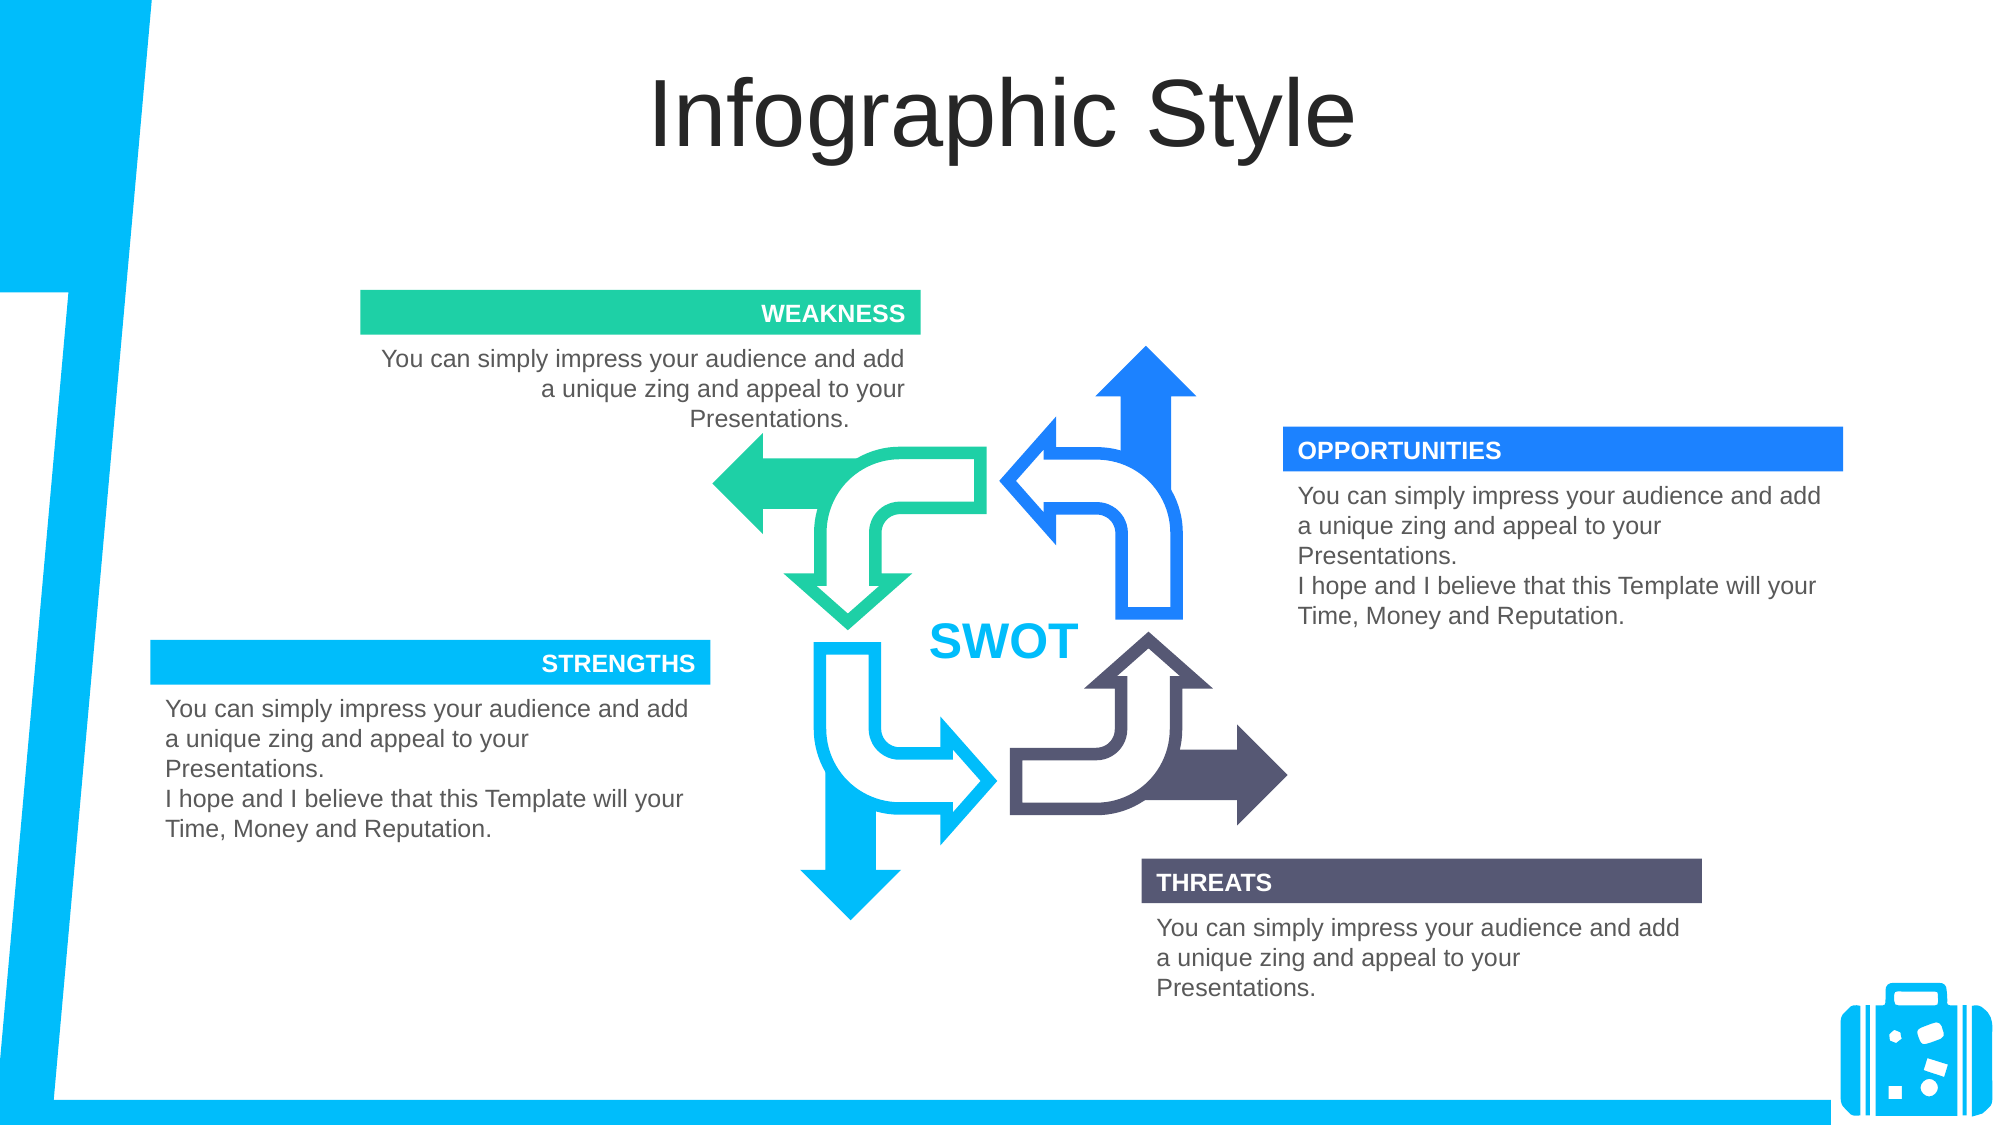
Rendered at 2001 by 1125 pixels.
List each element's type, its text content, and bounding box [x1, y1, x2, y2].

text_box OPPORTUNITIES [1288, 426, 1844, 472]
text_box STRENGTHS [150, 639, 711, 685]
text_box You can simply impress your audience and add a unique zing and appeal to your Presentations. [360, 335, 921, 440]
text_box WEAKNESS [360, 289, 921, 335]
text_box You can simply impress your audience and add a unique zing and appeal to your Presentations. I hope and I believe that this Template will your Time, Money and Reputation. [150, 685, 711, 850]
text_box You can simply impress your audience and add a unique zing and appeal to your Presentations. I hope and I believe that this Template will your Time, Money and Reputation. [1288, 472, 1844, 637]
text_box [712, 345, 1288, 921]
text_box You can simply impress your audience and add a unique zing and appeal to your Presentations. [1141, 904, 1702, 1009]
list Infographic Style [53, 55, 1952, 175]
text_box THREATS [1288, 858, 1702, 904]
